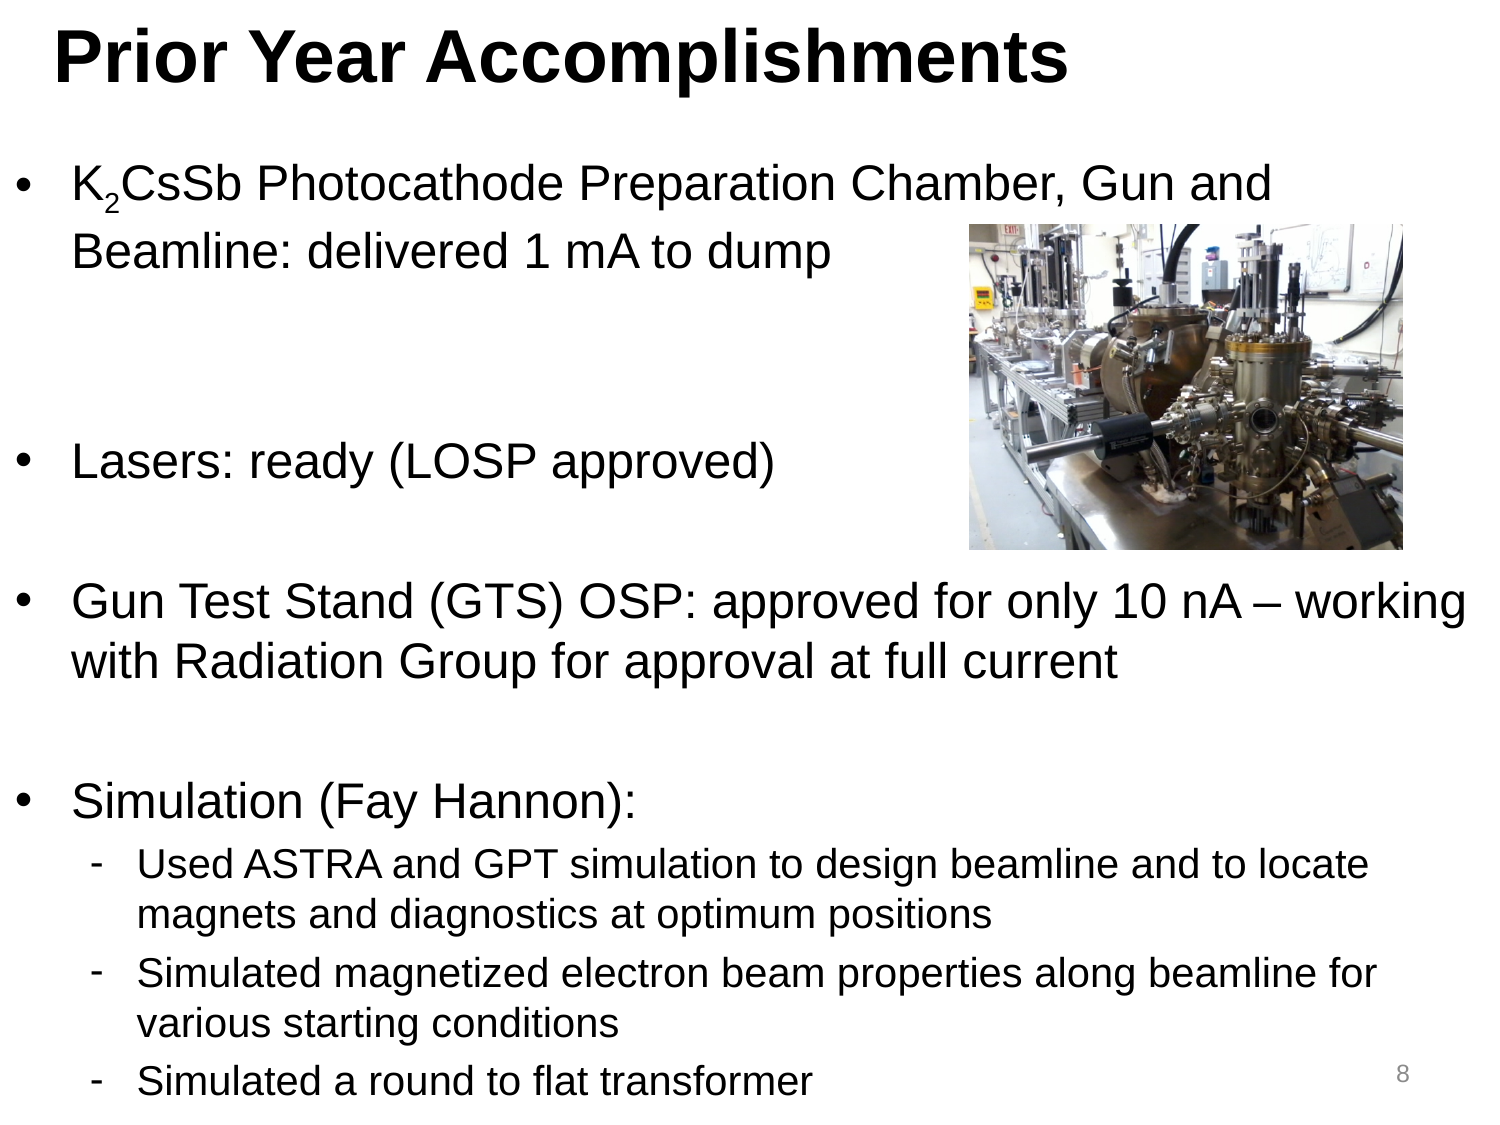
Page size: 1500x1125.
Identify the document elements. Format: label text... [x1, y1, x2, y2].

picture [969, 224, 1404, 550]
text_box K2CsSb Photocathode Preparation Chamber, Gun and Beamline: delivered 1 mA to dump Lasers: ready (LOSP approved) Gun Test Stand (GTS) OSP: approved for only 10 nA – working with Radiation Group for approval at full current Simulation (Fay Hannon): Used ASTRA and GPT simulation to design beamline and to locate magnets and diagnostics at optimum positions Simulated magnetized electron beam properties along beamline for various starting conditions Simulated a round to flat transformer [0, 143, 1500, 1125]
text_box Prior Year Accomplishments [38, 0, 1403, 144]
